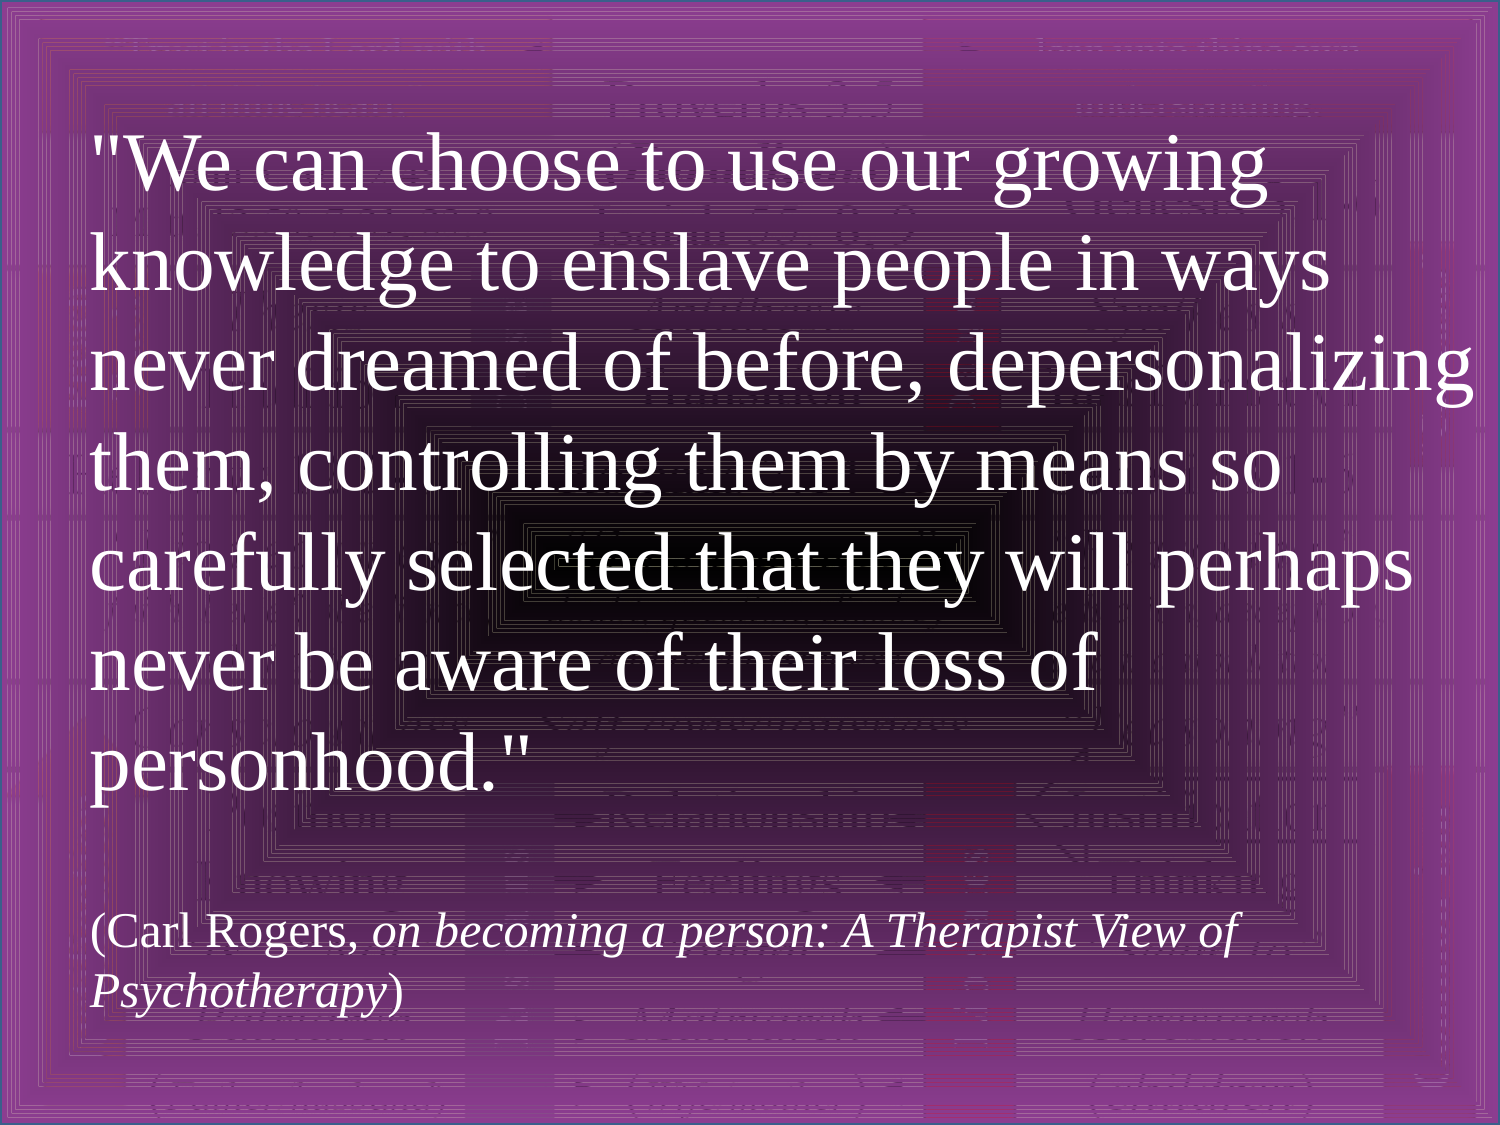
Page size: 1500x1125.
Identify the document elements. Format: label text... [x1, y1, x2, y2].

text_box "We can choose to use our growing knowledge to enslave people in ways never dreamed of before, depersonalizing them, controlling them by means so carefully selected that they will perhaps never be aware of their loss of personhood." (Carl Rogers, on becoming a person: A Therapist View of Psychotherapy) [0, 0, 1500, 1125]
